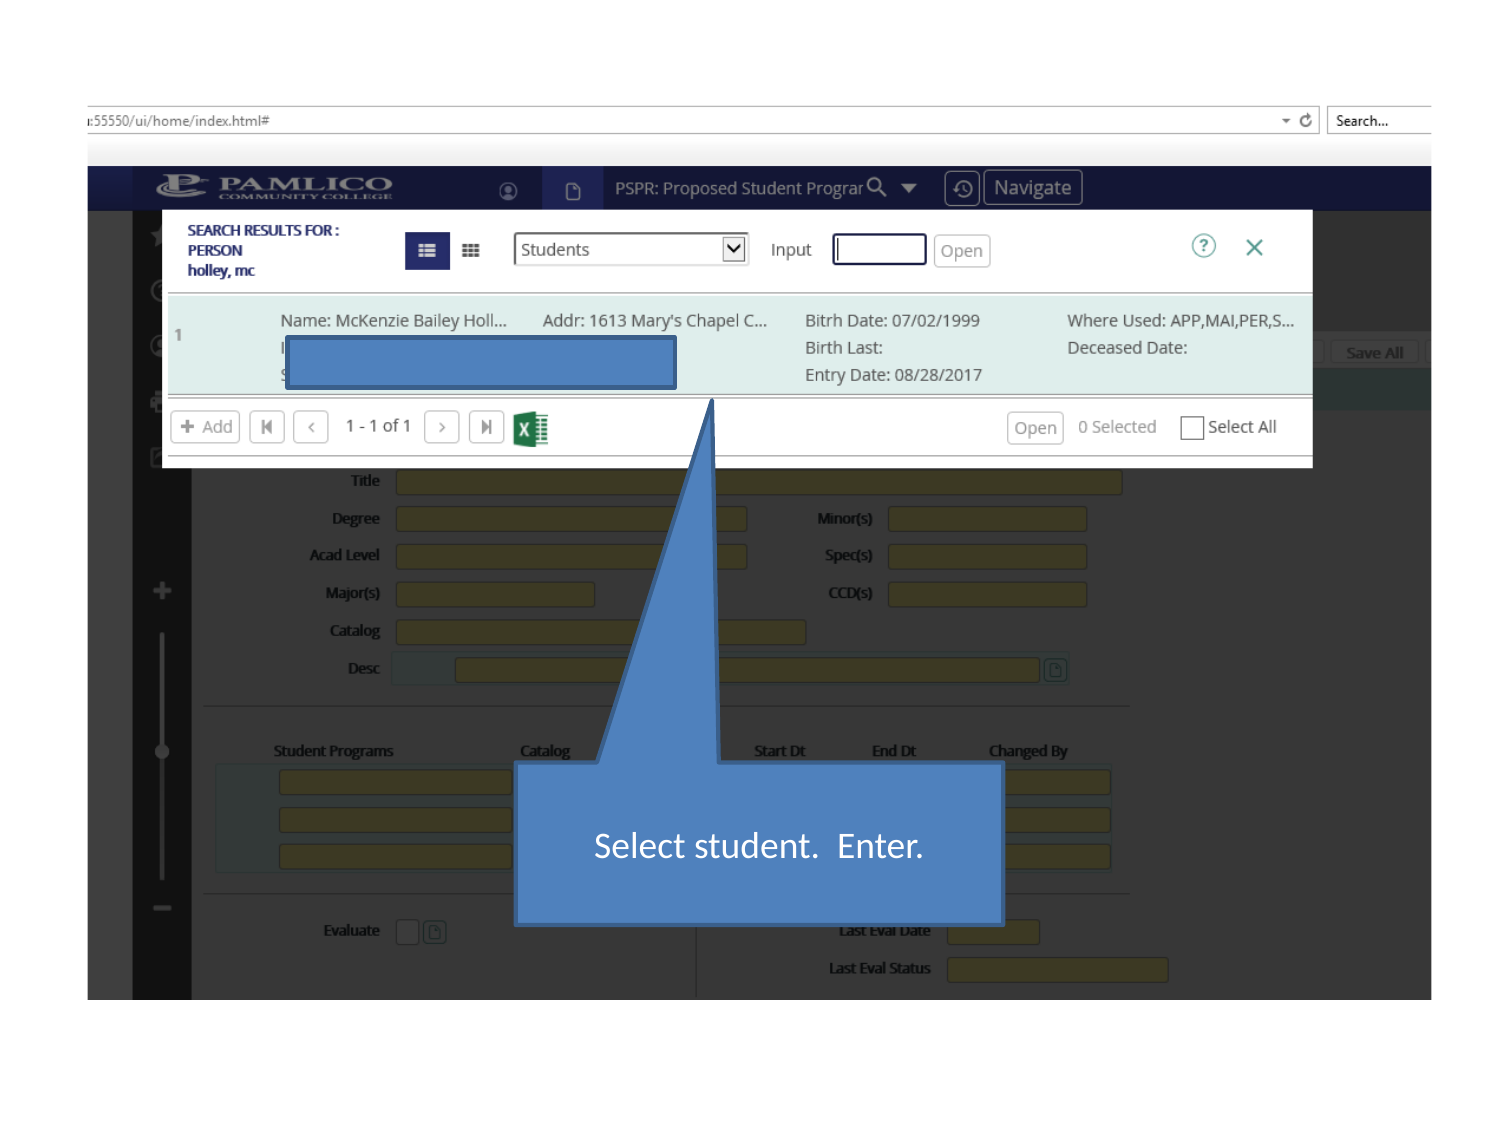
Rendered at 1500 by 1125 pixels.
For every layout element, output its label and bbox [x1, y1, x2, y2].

picture [87, 74, 1432, 1001]
